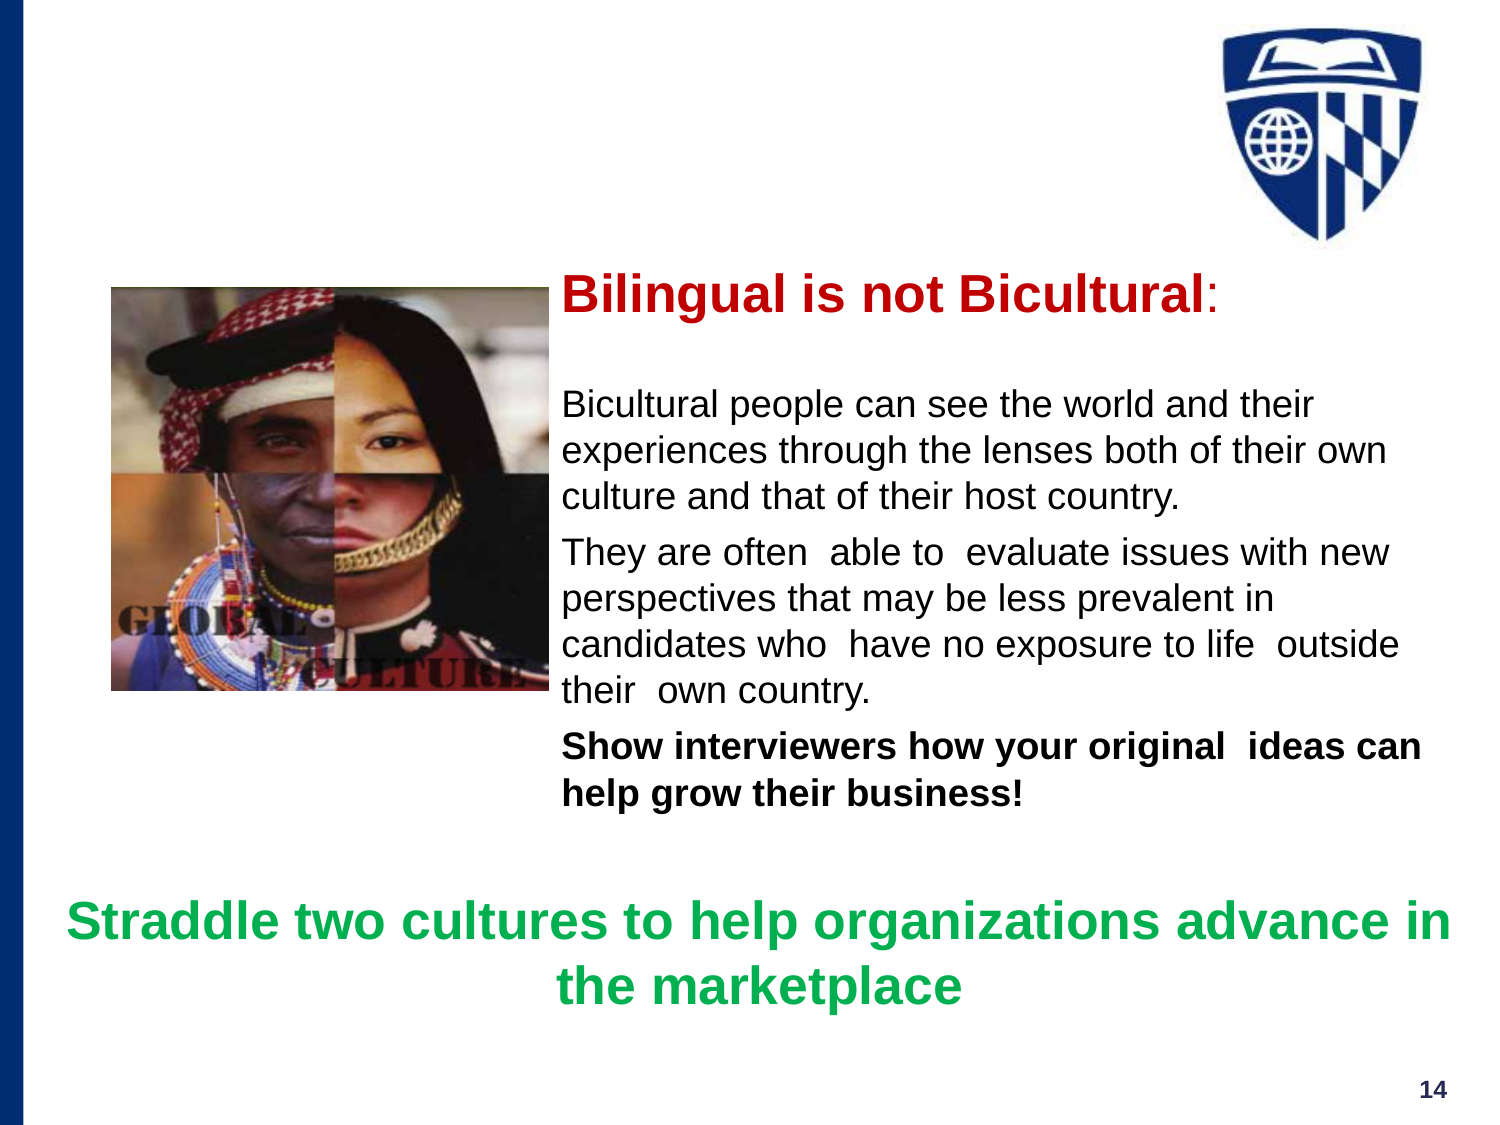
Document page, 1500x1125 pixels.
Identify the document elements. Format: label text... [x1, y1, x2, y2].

picture [111, 287, 550, 691]
list Bilingual is not Bicultural: Bicultural people can see the world and their experiences through the lenses both of their own culture and that of their host country. They are often able to evaluate issues with new perspectives that may be less prevalent in candidates who have no exposure to life outside their own country. Show interviewers how your original ideas can help grow their business! Straddle two cultures to help organizations advance in the marketplace [46, 67, 1474, 1083]
picture [1217, 24, 1428, 67]
slide_number 14 [1404, 1058, 1500, 1119]
